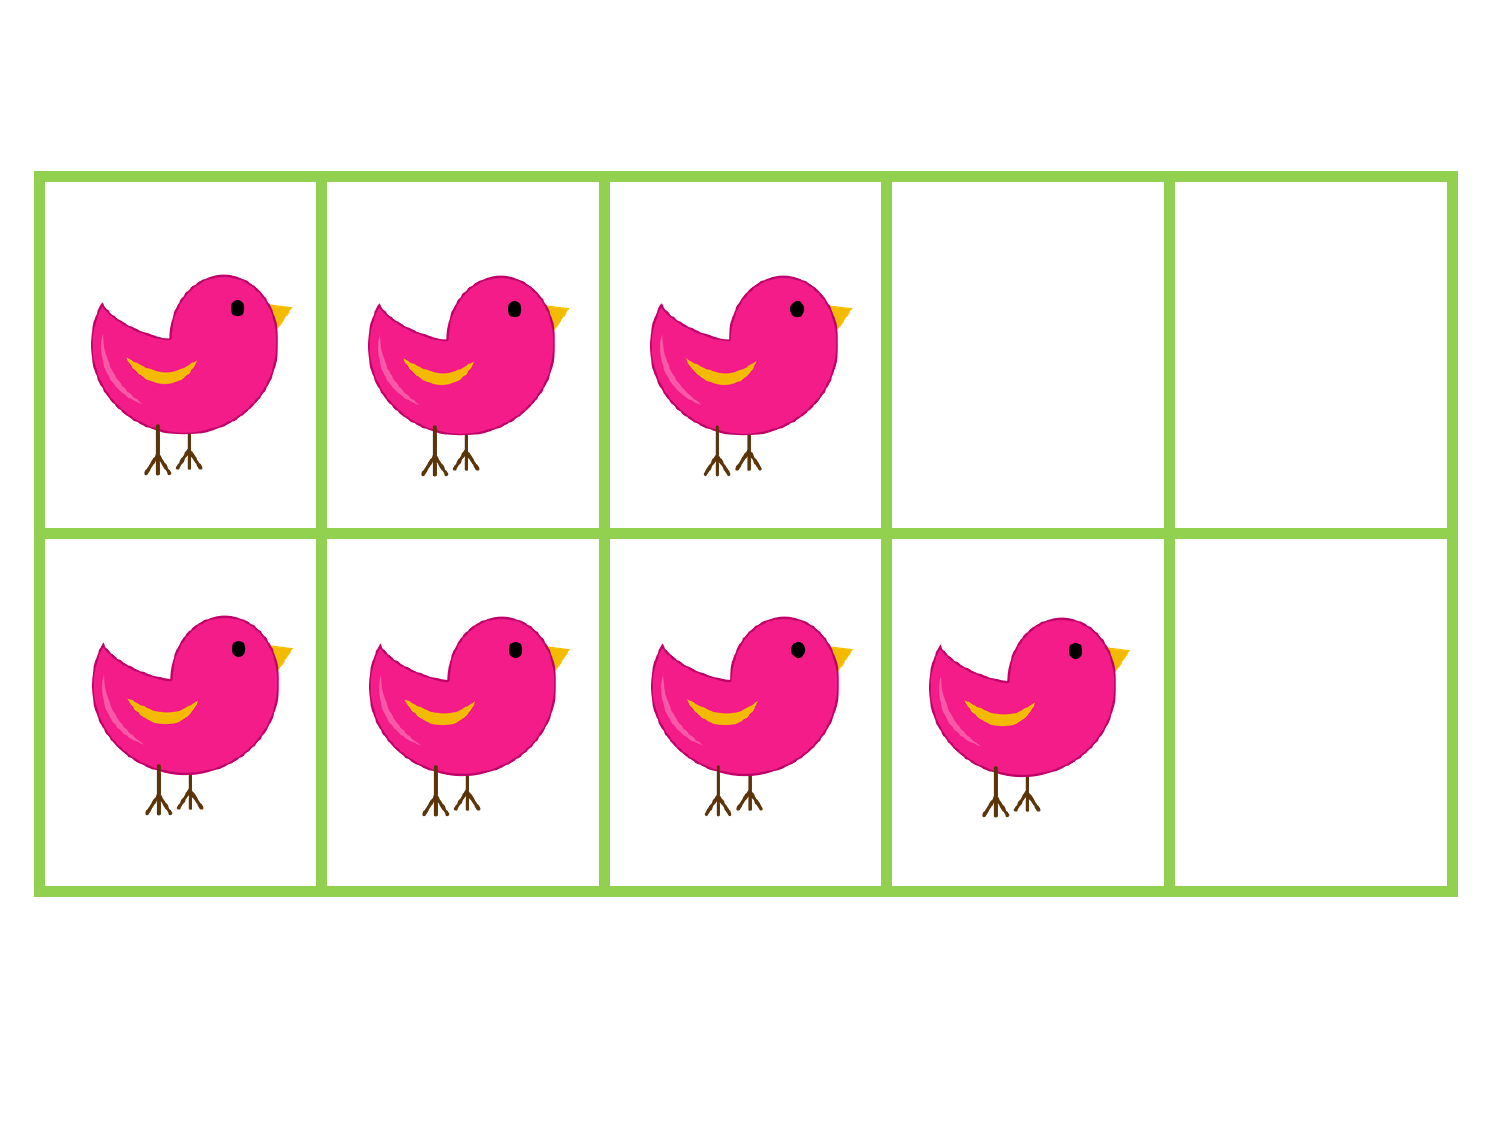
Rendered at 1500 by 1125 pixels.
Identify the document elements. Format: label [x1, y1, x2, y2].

table_cell [610, 539, 881, 886]
picture [622, 233, 867, 488]
picture [341, 574, 585, 828]
table_header [892, 182, 1164, 528]
picture [623, 574, 868, 828]
table_header [610, 182, 881, 528]
table_cell [327, 539, 599, 886]
picture [63, 232, 307, 487]
picture [340, 233, 584, 488]
picture [901, 575, 1145, 829]
table_header [327, 182, 599, 528]
picture [64, 573, 308, 827]
table_cell [1175, 539, 1447, 886]
table_header [45, 182, 316, 528]
table_header [1175, 182, 1447, 528]
table_cell [892, 539, 1164, 886]
table_cell [45, 539, 316, 886]
